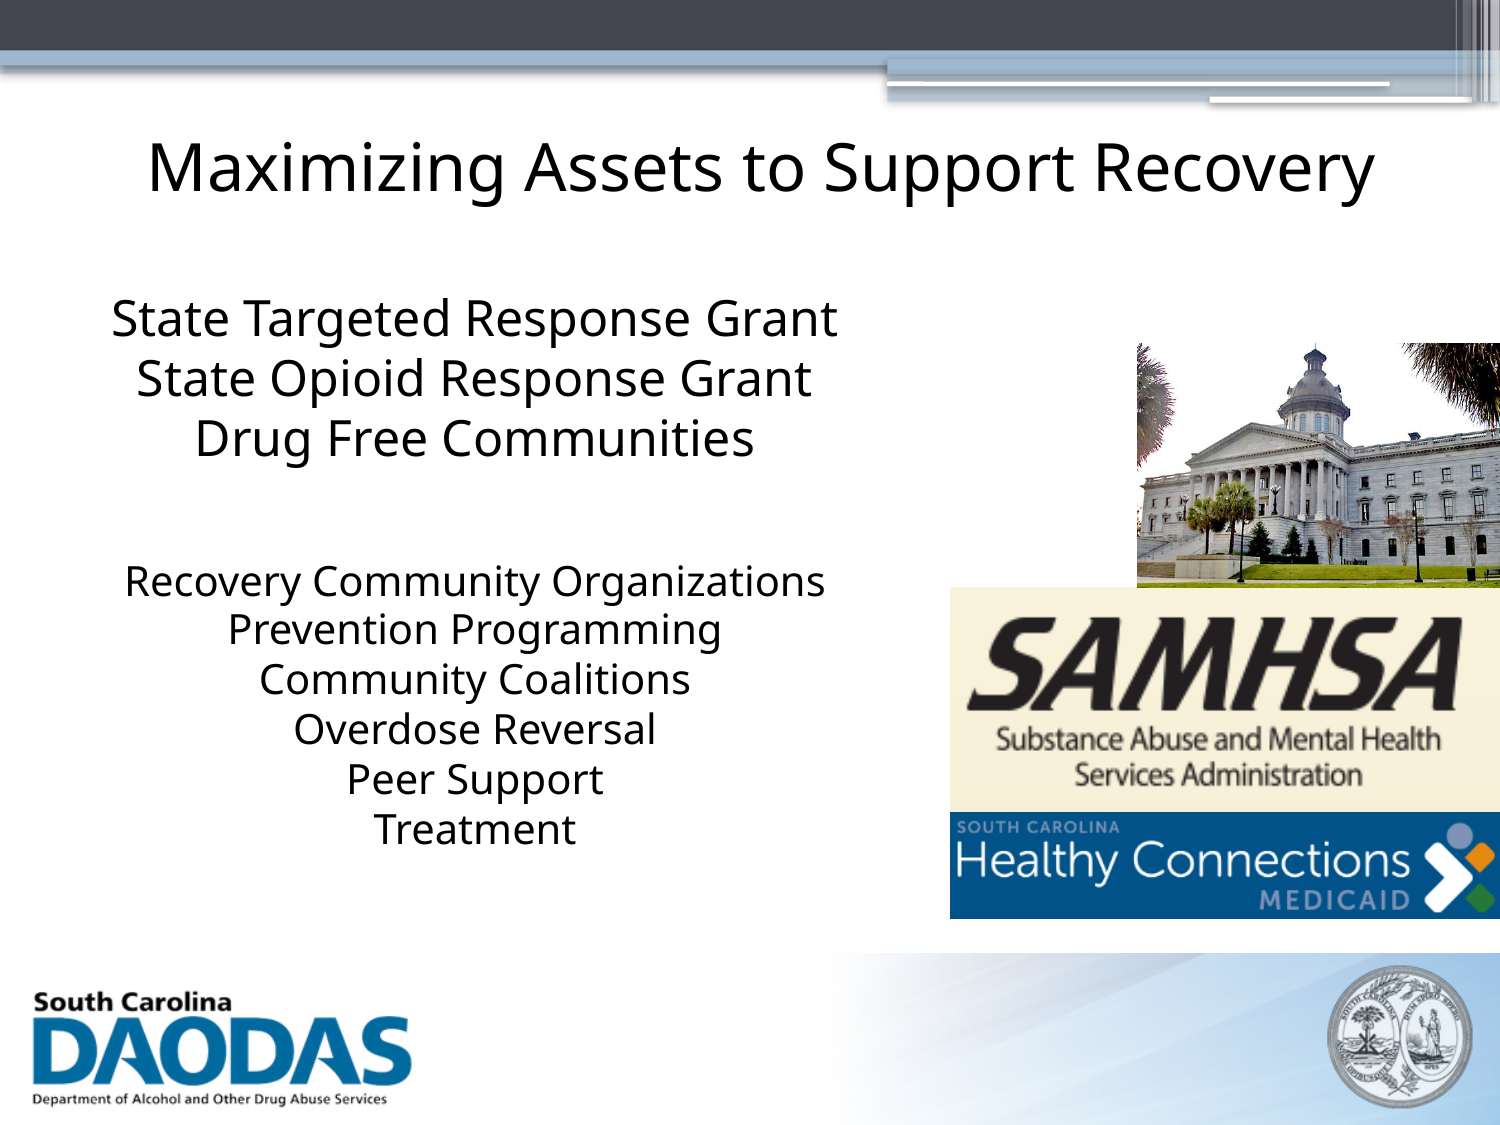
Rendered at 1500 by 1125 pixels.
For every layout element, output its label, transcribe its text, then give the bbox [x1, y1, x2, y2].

picture [950, 343, 1500, 919]
text_box State Targeted Response Grant State Opioid Response Grant Drug Free Communities Recovery Community Organizations Prevention Programming Community Coalitions Overdose Reversal Peer Support Treatment [12, 278, 938, 861]
picture [0, 953, 1500, 1125]
text_box Maximizing Assets to Support Recovery [49, 117, 1475, 212]
